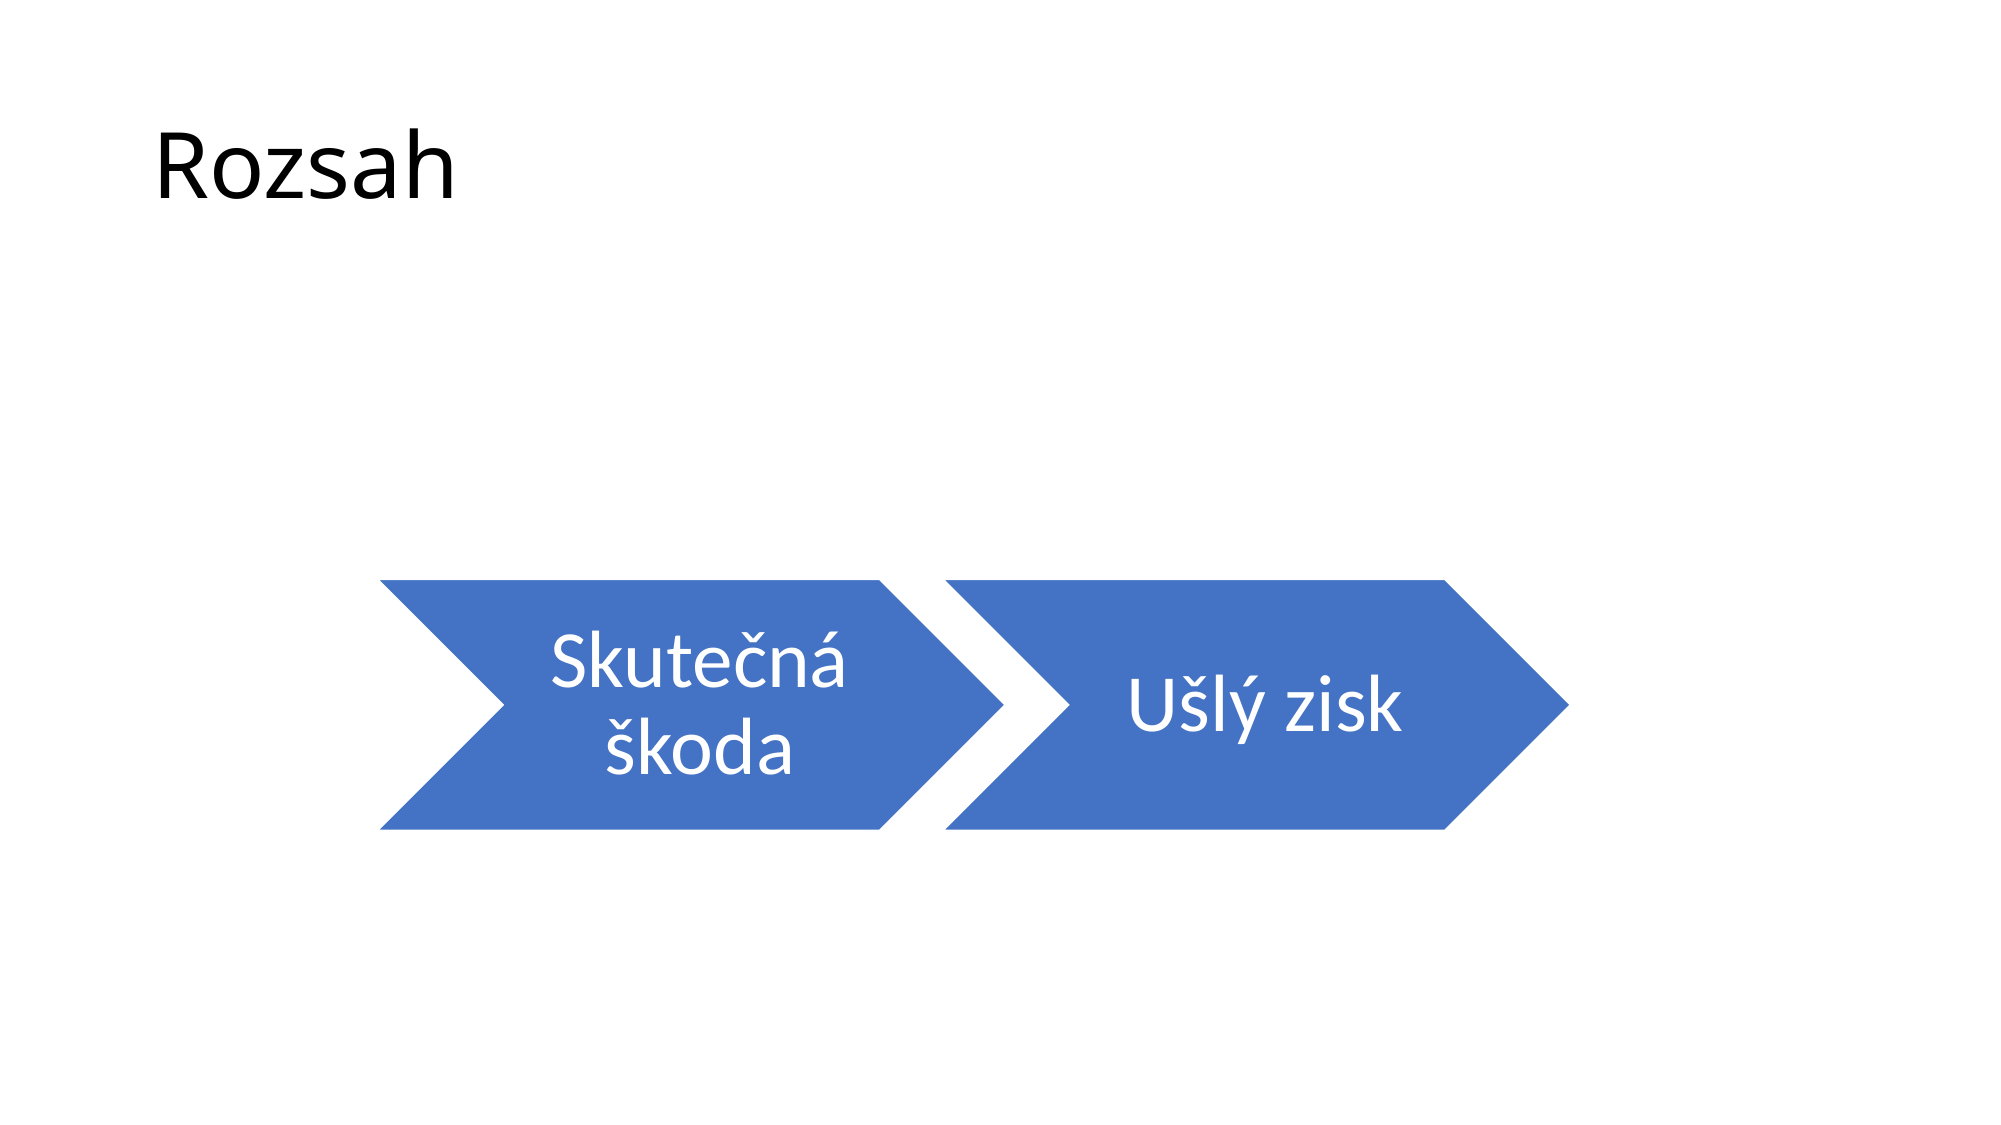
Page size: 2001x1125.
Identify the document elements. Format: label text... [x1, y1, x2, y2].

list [376, 374, 1572, 1035]
title Rozsah [137, 59, 1863, 278]
